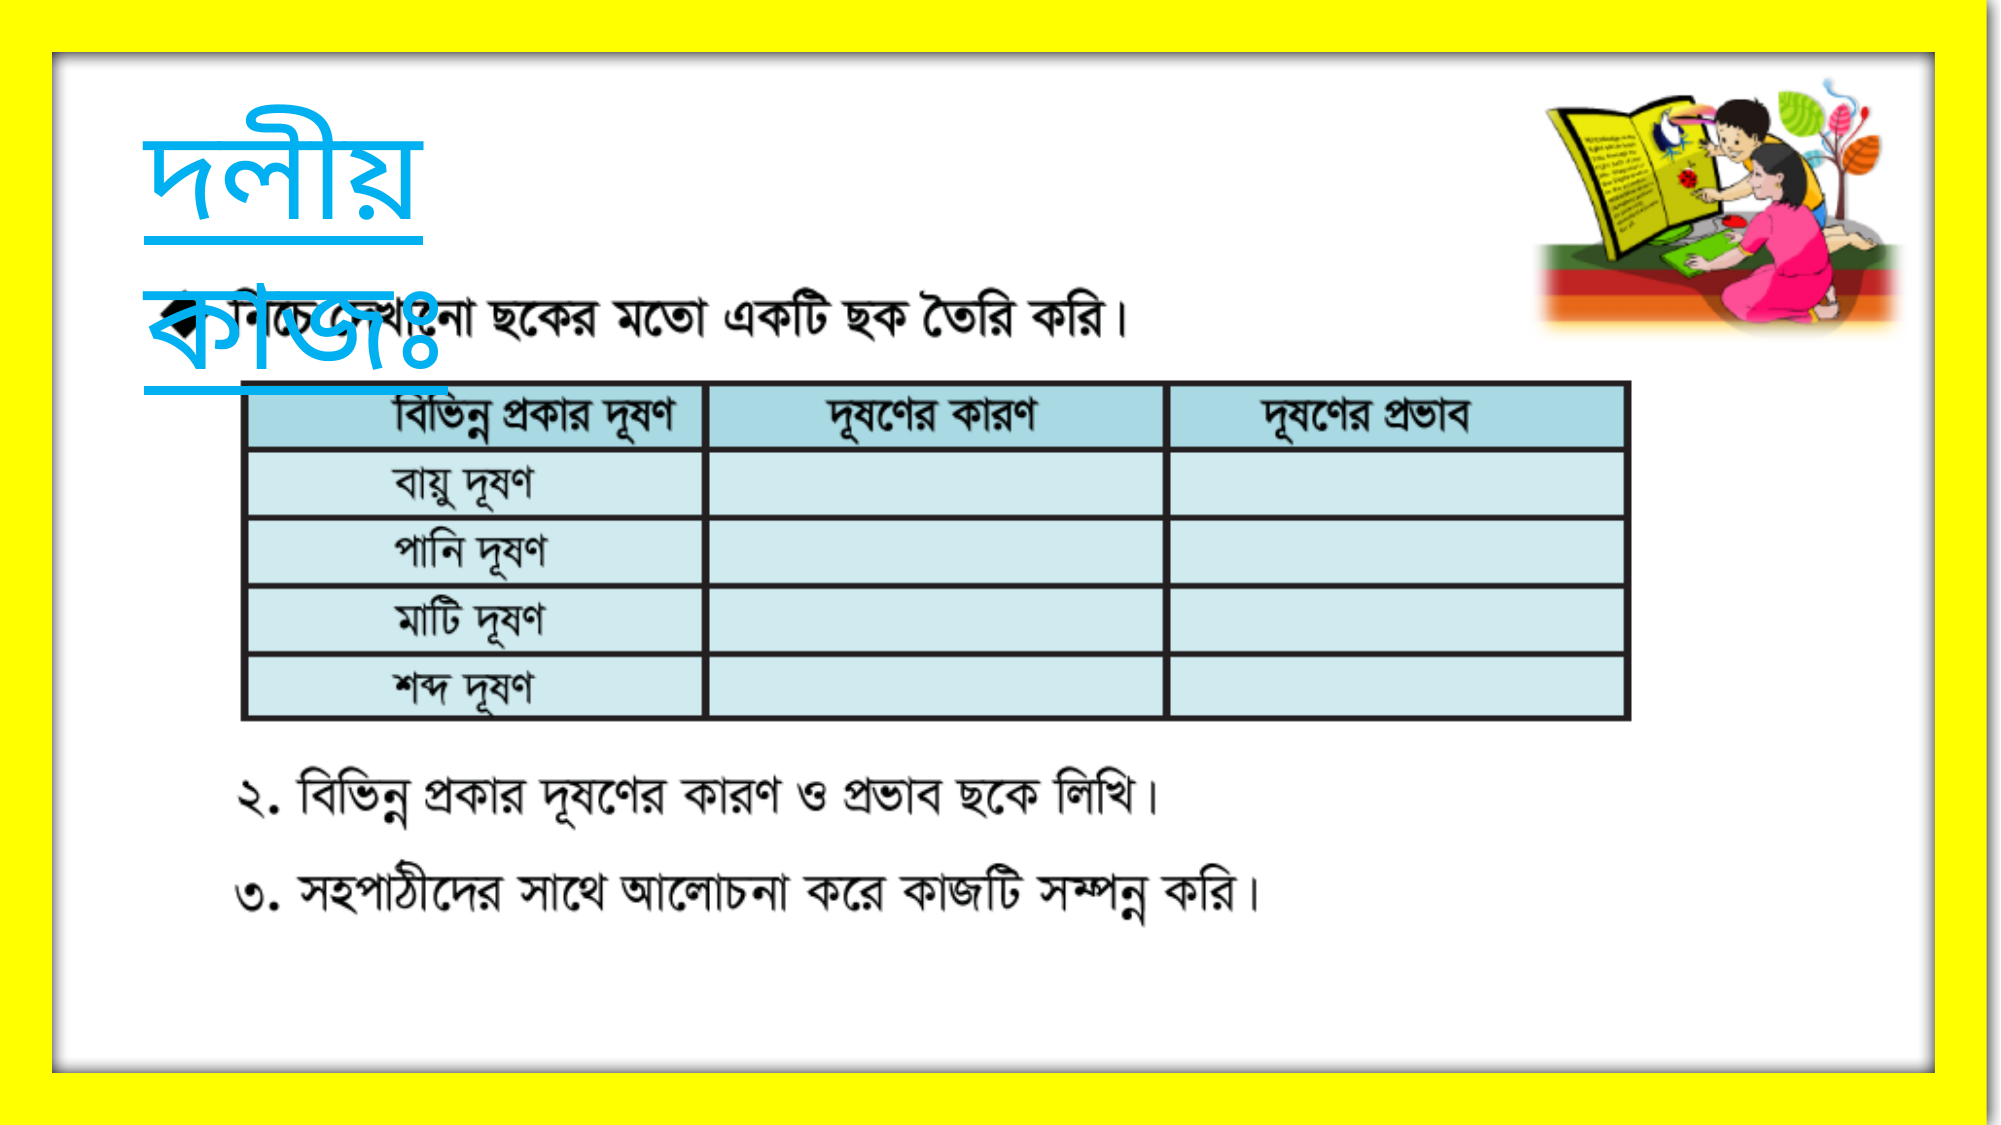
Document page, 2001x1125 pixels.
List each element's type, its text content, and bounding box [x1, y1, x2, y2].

text_box [0, 0, 1988, 1125]
text_box দলীয় কাজঃ [129, 87, 650, 403]
picture [142, 63, 1909, 969]
picture [163, 317, 195, 351]
